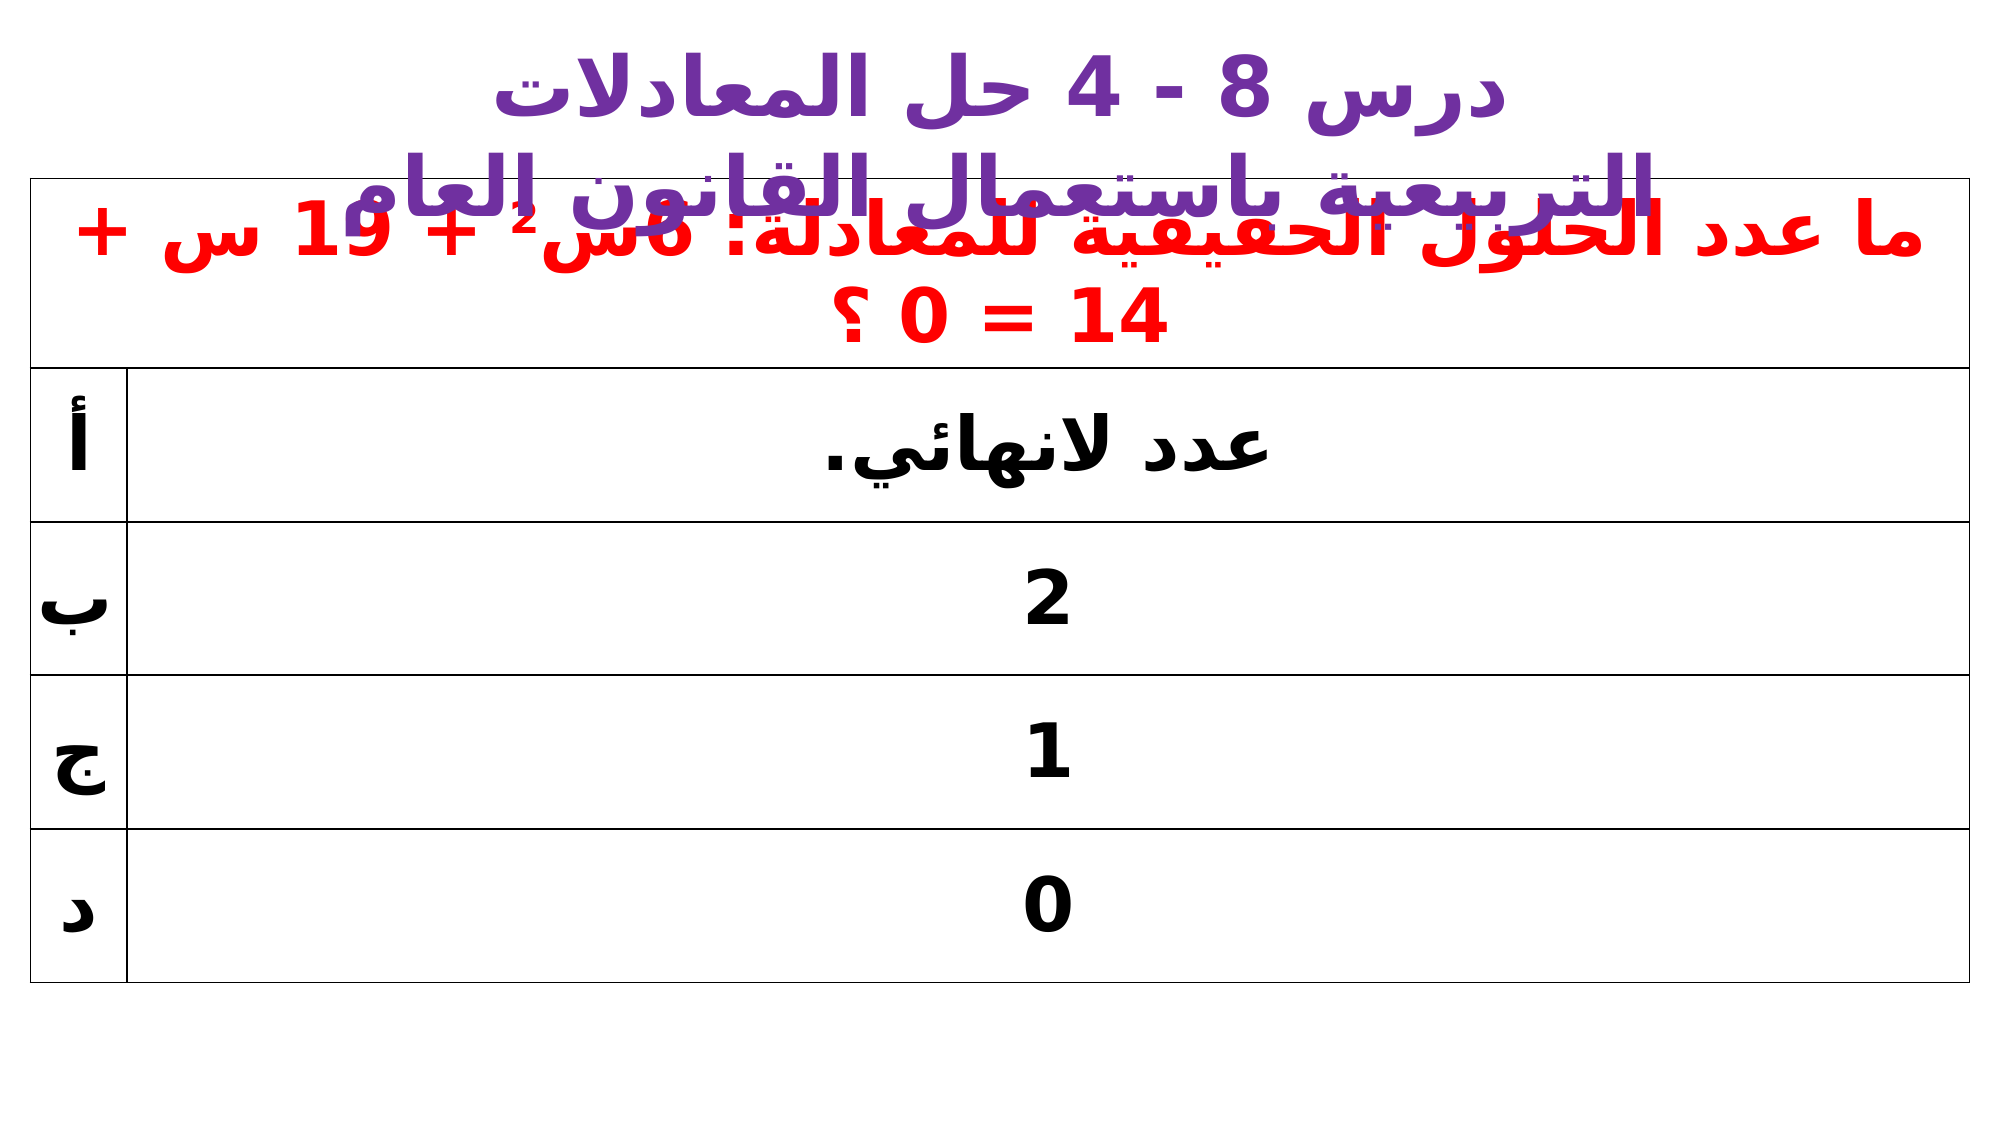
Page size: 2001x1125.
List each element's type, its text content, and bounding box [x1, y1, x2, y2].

table_header ما عدد الحلول الحقيقية للمعادلة: 6س2 + 19 س + 14 = 0 ؟ [31, 179, 1969, 367]
table_cell عدد لانهائي. [128, 369, 1969, 521]
table_cell 0 [128, 830, 1969, 982]
table_cell 1 [128, 676, 1969, 828]
table_cell ج [31, 676, 126, 828]
table_cell ب [31, 523, 126, 674]
text_box درس 8 - 4 حل المعادلات التربيعية باستعمال القانون العام [325, 25, 1674, 241]
table_cell أ [31, 369, 126, 521]
table_cell 2 [128, 523, 1969, 674]
table_cell د [31, 830, 126, 982]
